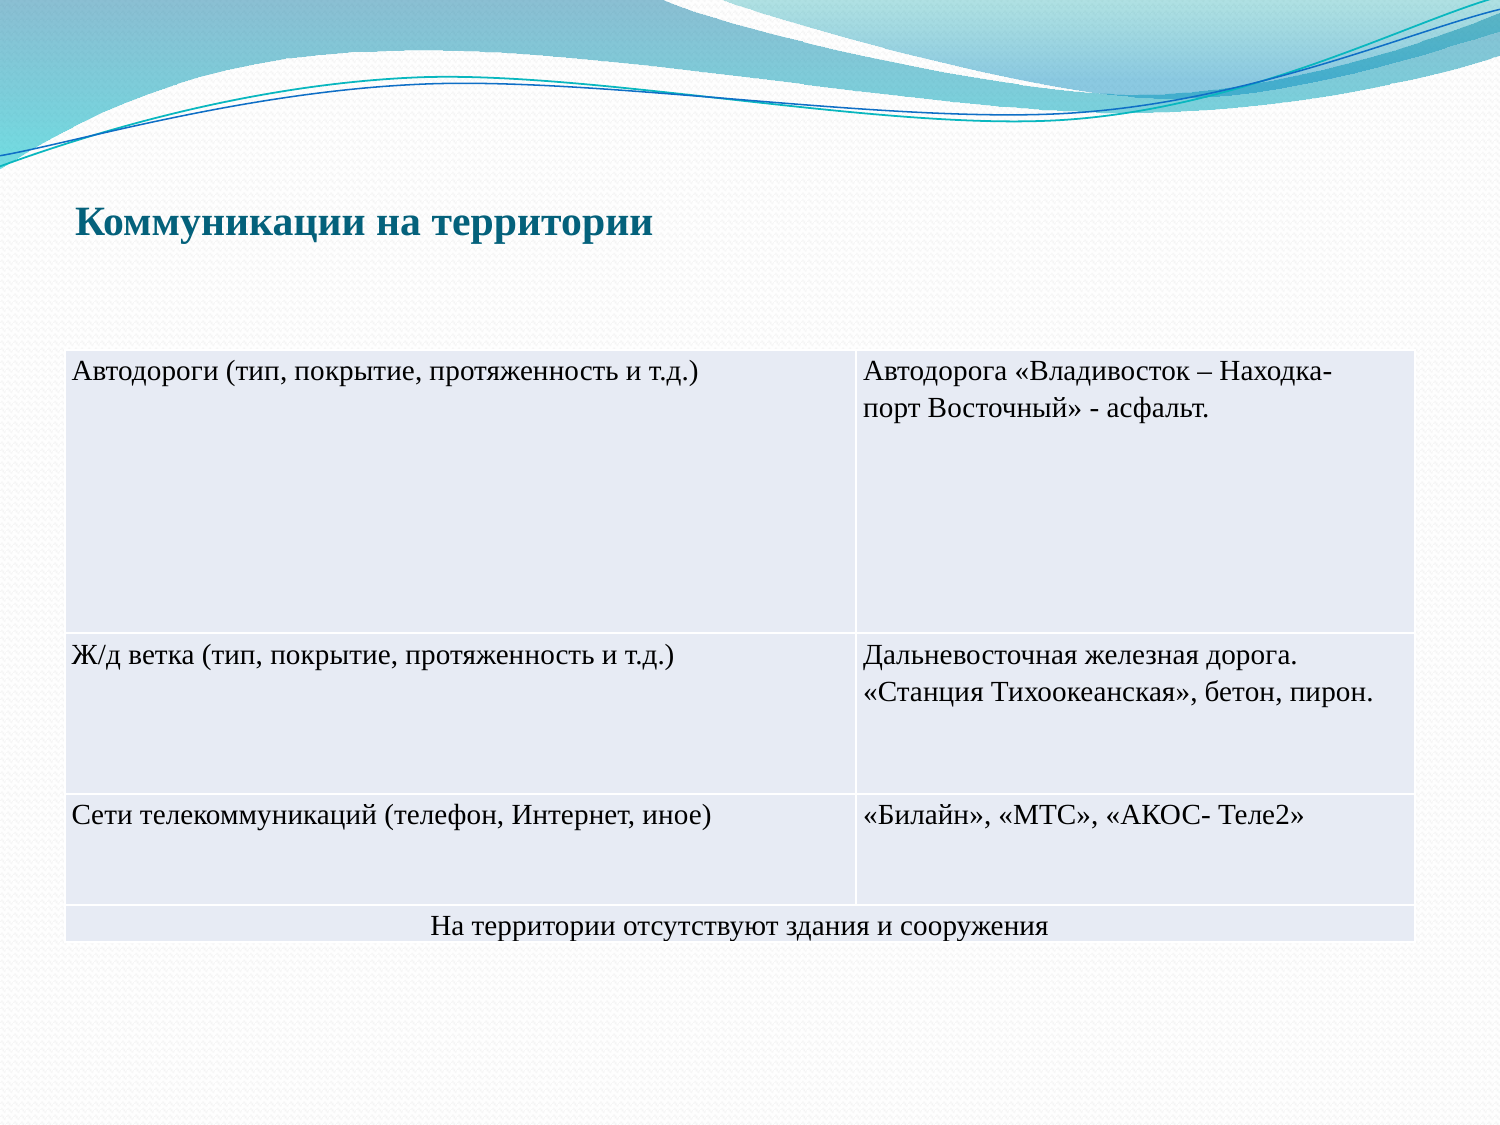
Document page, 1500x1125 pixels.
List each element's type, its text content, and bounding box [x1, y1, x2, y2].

table_header Автодорога «Владивосток – Находка- порт Восточный» - асфальт. [857, 351, 1414, 632]
title Коммуникации на территории [75, 115, 1425, 244]
table_cell «Билайн», «МТС», «АКОС- Теле2» [857, 795, 1414, 904]
table_header Автодороги (тип, покрытие, протяженность и т.д.) [66, 351, 855, 632]
table_cell Ж/д ветка (тип, покрытие, протяженность и т.д.) [66, 634, 855, 793]
table_cell На территории отсутствуют здания и сооружения [66, 906, 1414, 941]
table_cell Сети телекоммуникаций (телефон, Интернет, иное) [66, 795, 855, 904]
table_cell Дальневосточная железная дорога. «Станция Тихоокеанская», бетон, пирон. [857, 634, 1414, 793]
